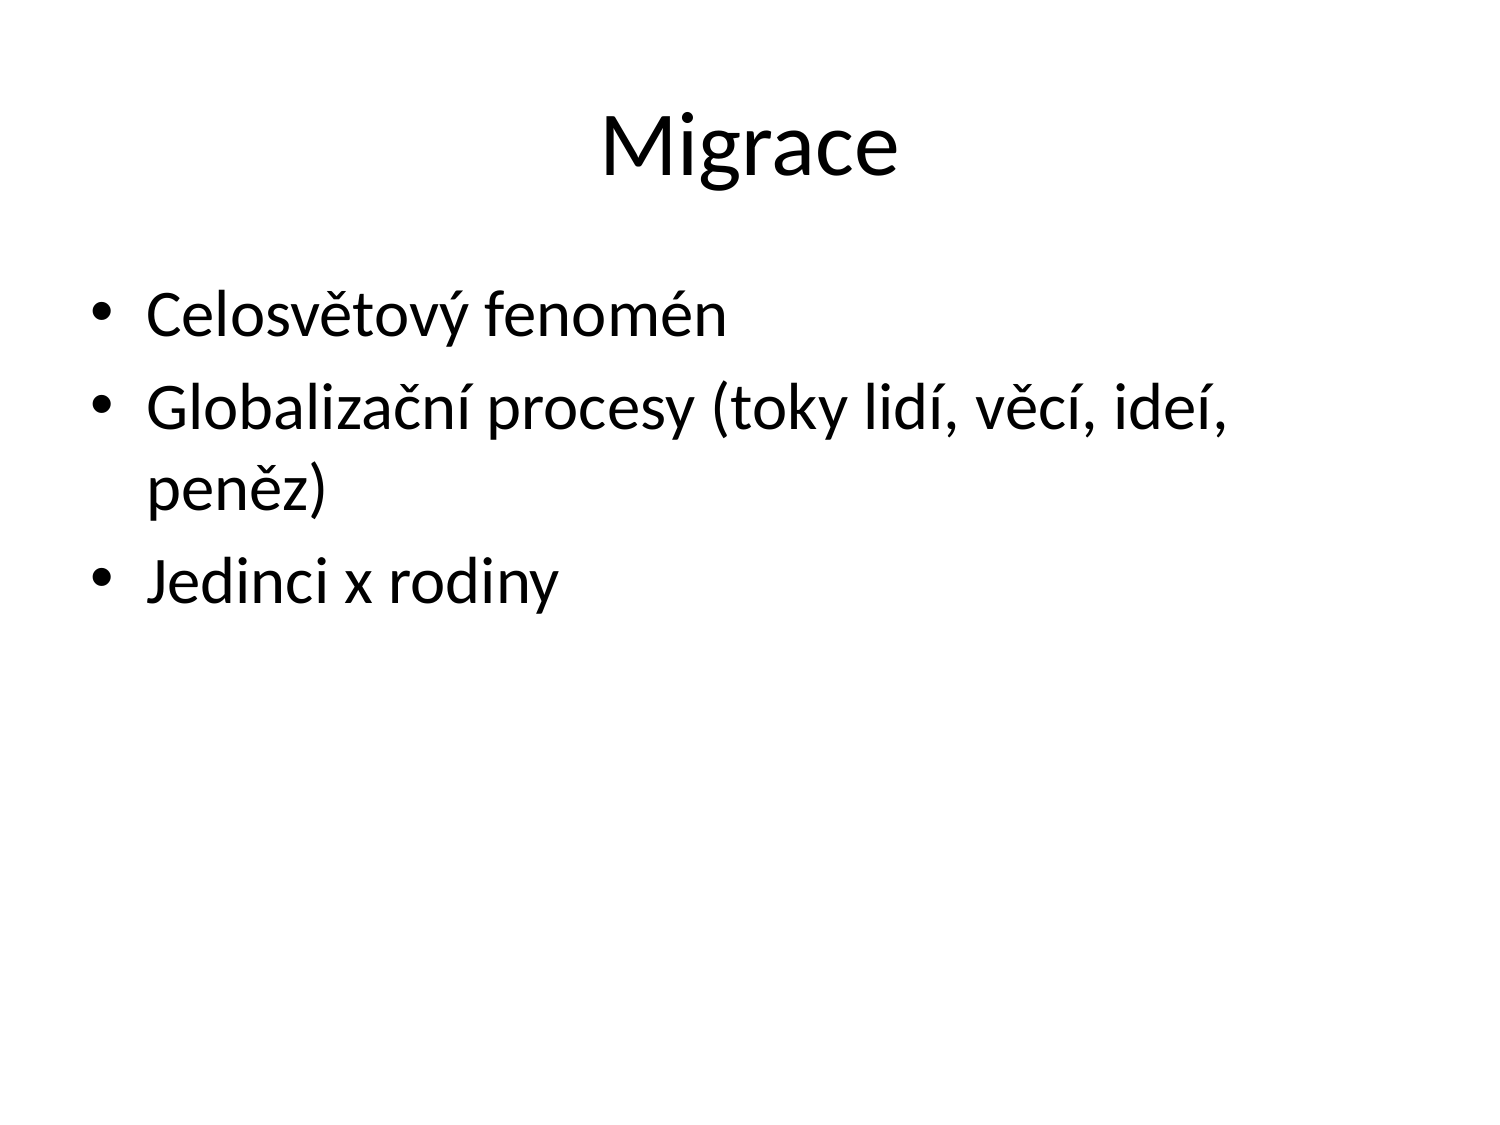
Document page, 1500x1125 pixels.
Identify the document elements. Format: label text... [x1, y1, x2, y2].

title Migrace [75, 45, 1425, 233]
list Celosvětový fenomén Globalizační procesy (toky lidí, věcí, ideí, peněz) Jedinci x rodiny [75, 262, 1425, 1005]
